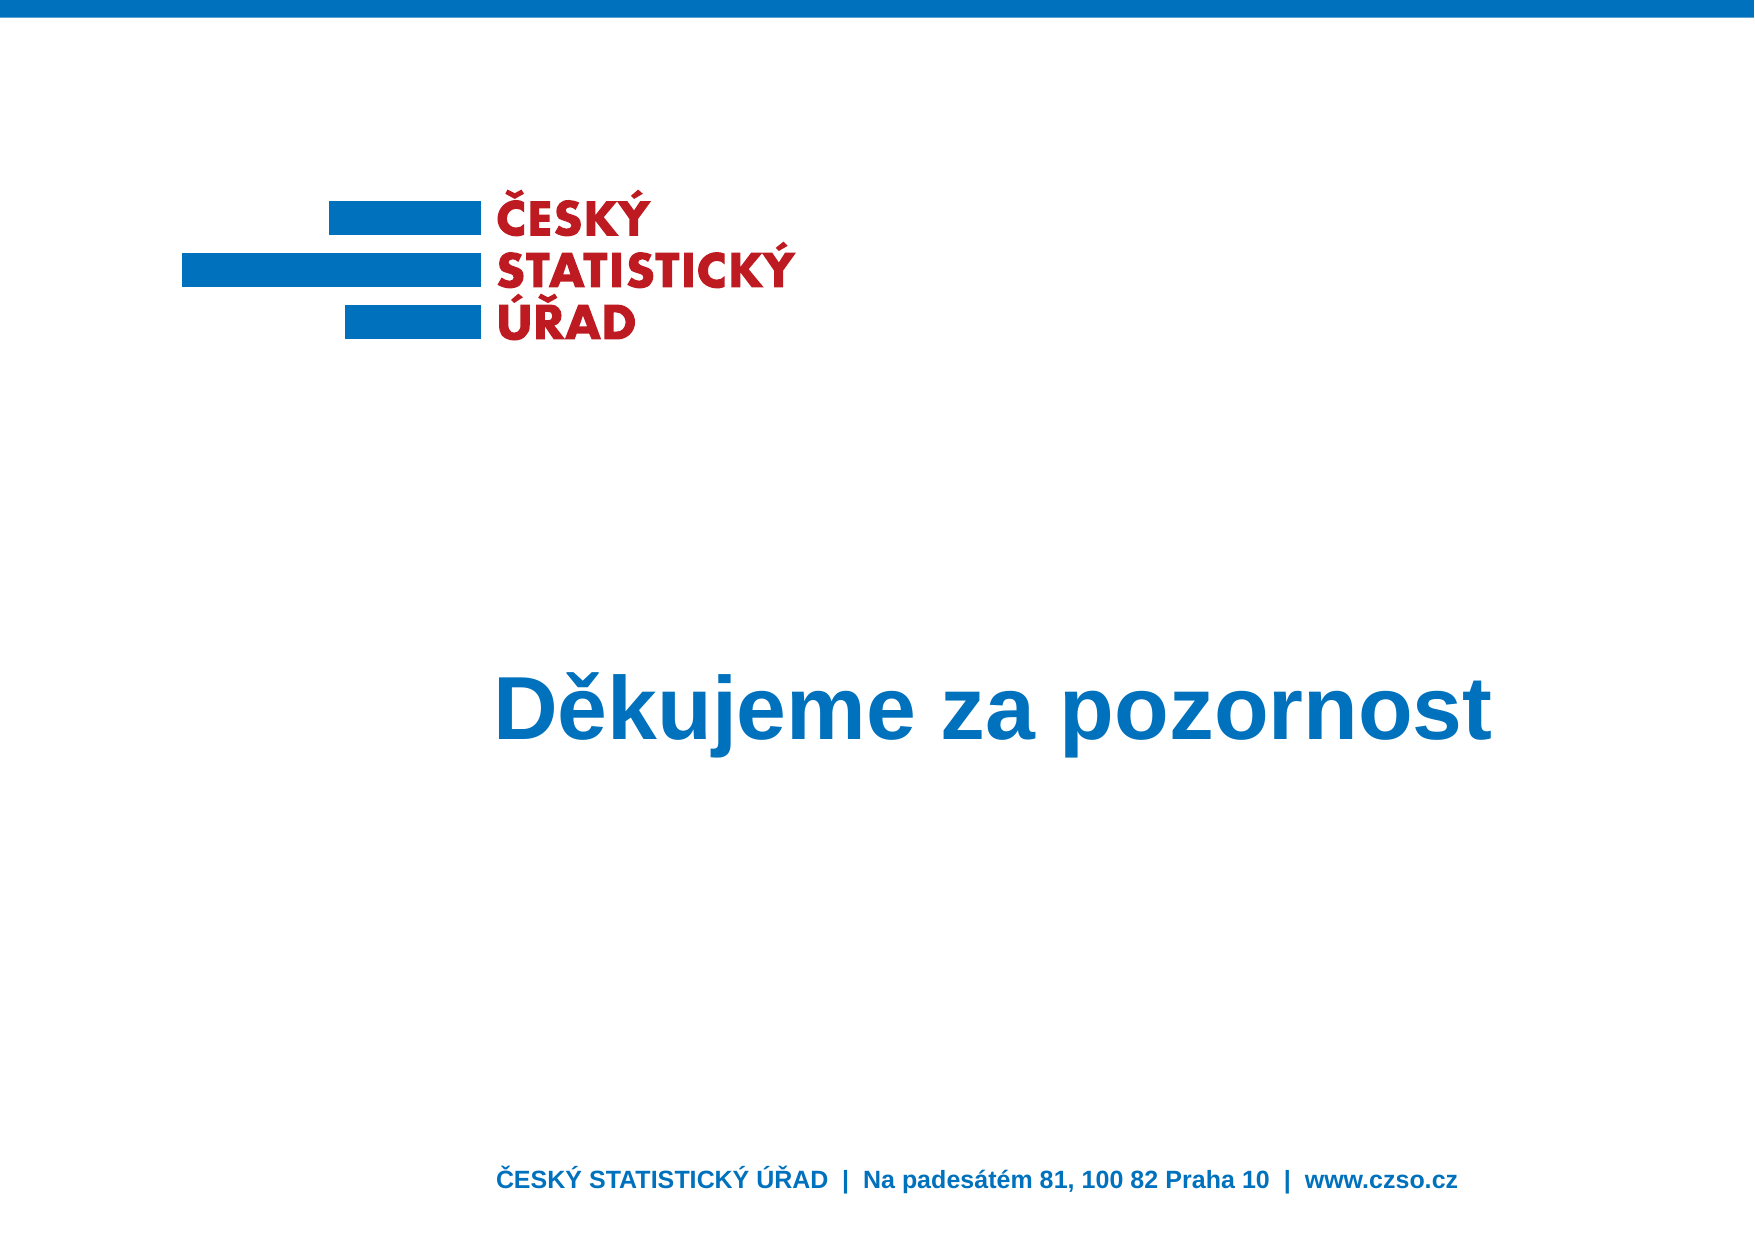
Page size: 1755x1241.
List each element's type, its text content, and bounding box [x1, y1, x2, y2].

list Děkujeme za pozornost [493, 649, 1645, 886]
